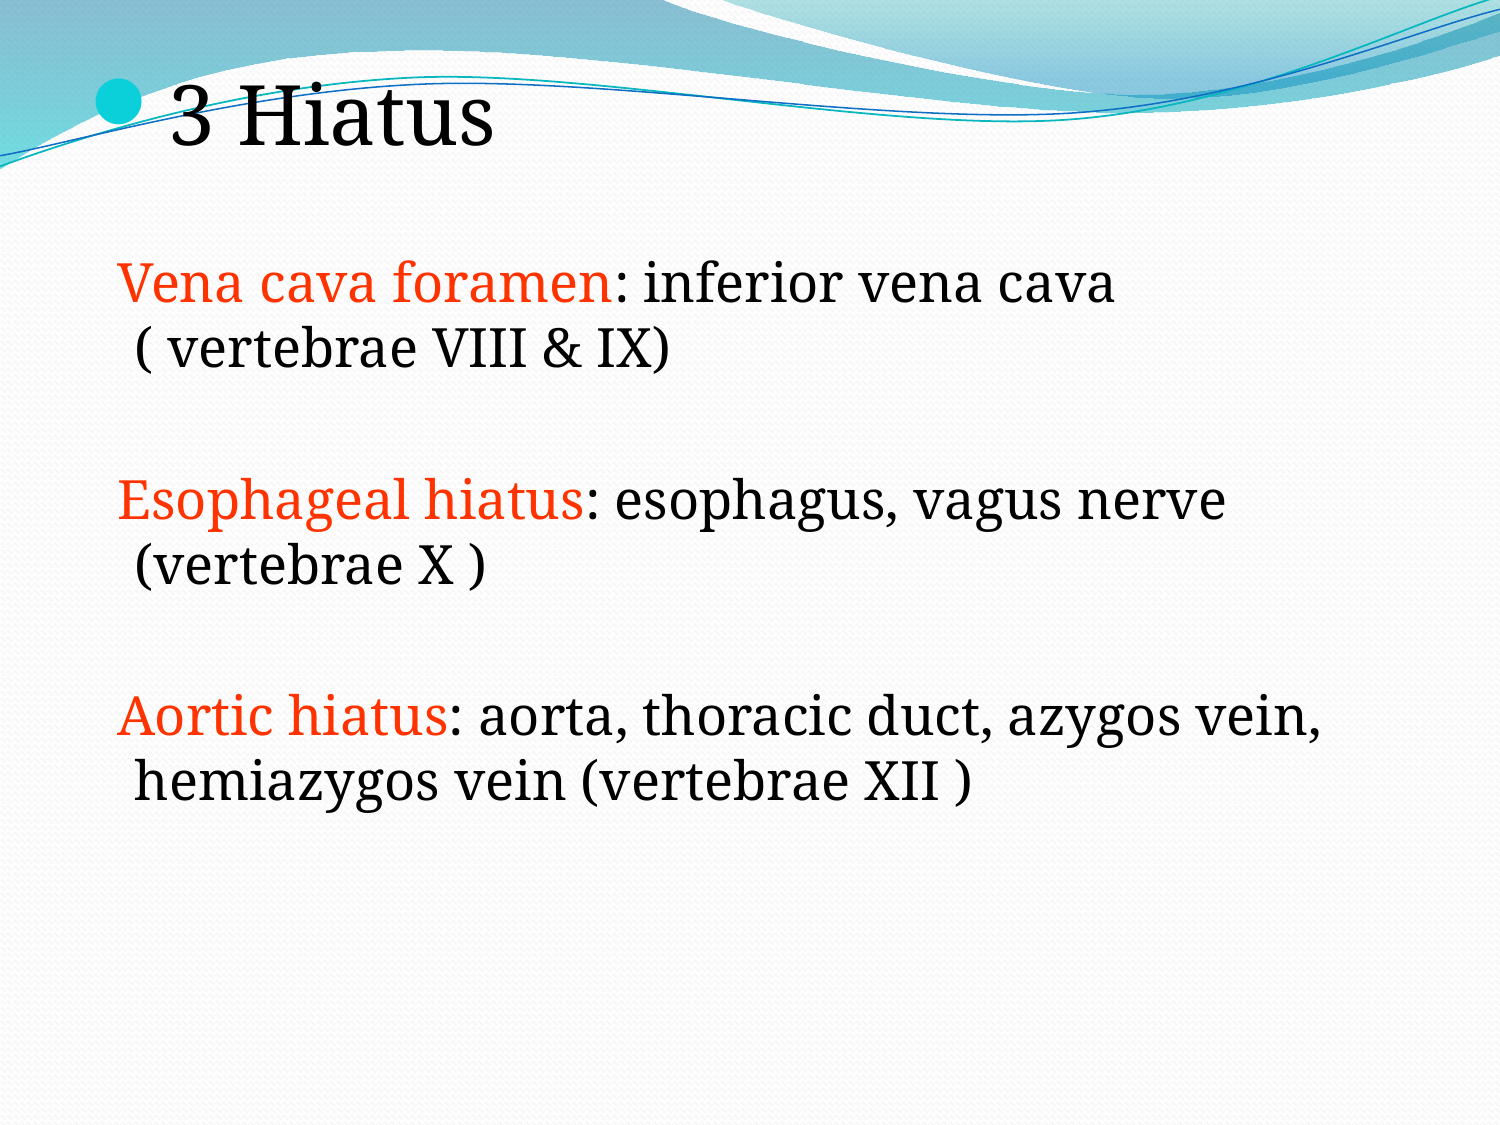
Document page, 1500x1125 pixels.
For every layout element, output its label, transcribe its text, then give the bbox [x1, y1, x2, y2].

list 3 Hiatus Vena cava foramen: inferior vena cava ( vertebrae VIII & IX) Esophageal hiatus: esophagus, vagus nerve (vertebrae X ) Aortic hiatus: aorta, thoracic duct, azygos vein, hemiazygos vein (vertebrae XII ) [75, 54, 1425, 1071]
